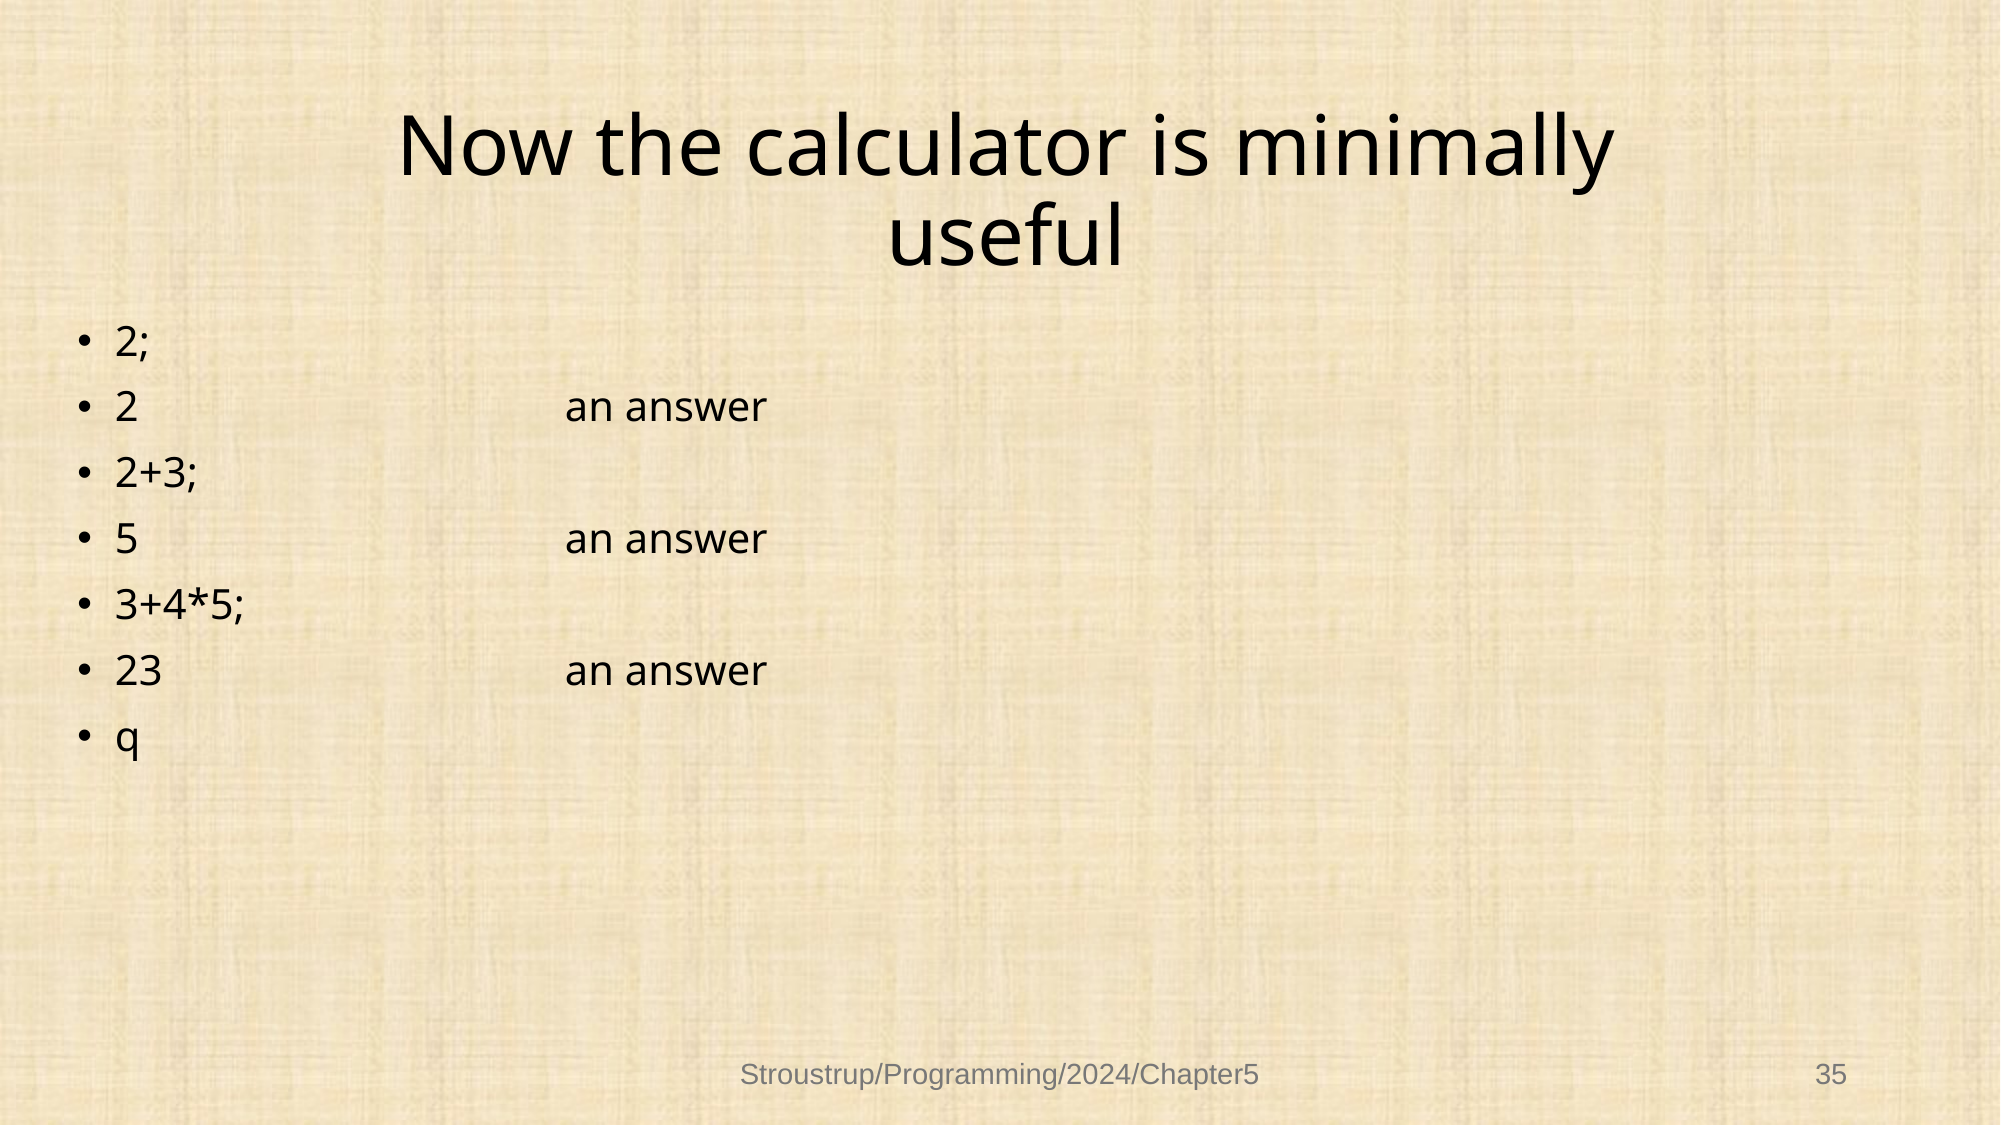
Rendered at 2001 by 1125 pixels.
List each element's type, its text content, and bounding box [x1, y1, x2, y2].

list 2; 2 an answer 2+3; 5 an answer 3+4*5; 23 an answer q [62, 312, 1675, 1000]
slide_number 35 [1412, 1042, 1863, 1103]
picture [0, 0, 2001, 1125]
footer Stroustrup/Programming/2024/Chapter5 [662, 1042, 1338, 1103]
title Now the calculator is minimally useful [312, 99, 1700, 288]
